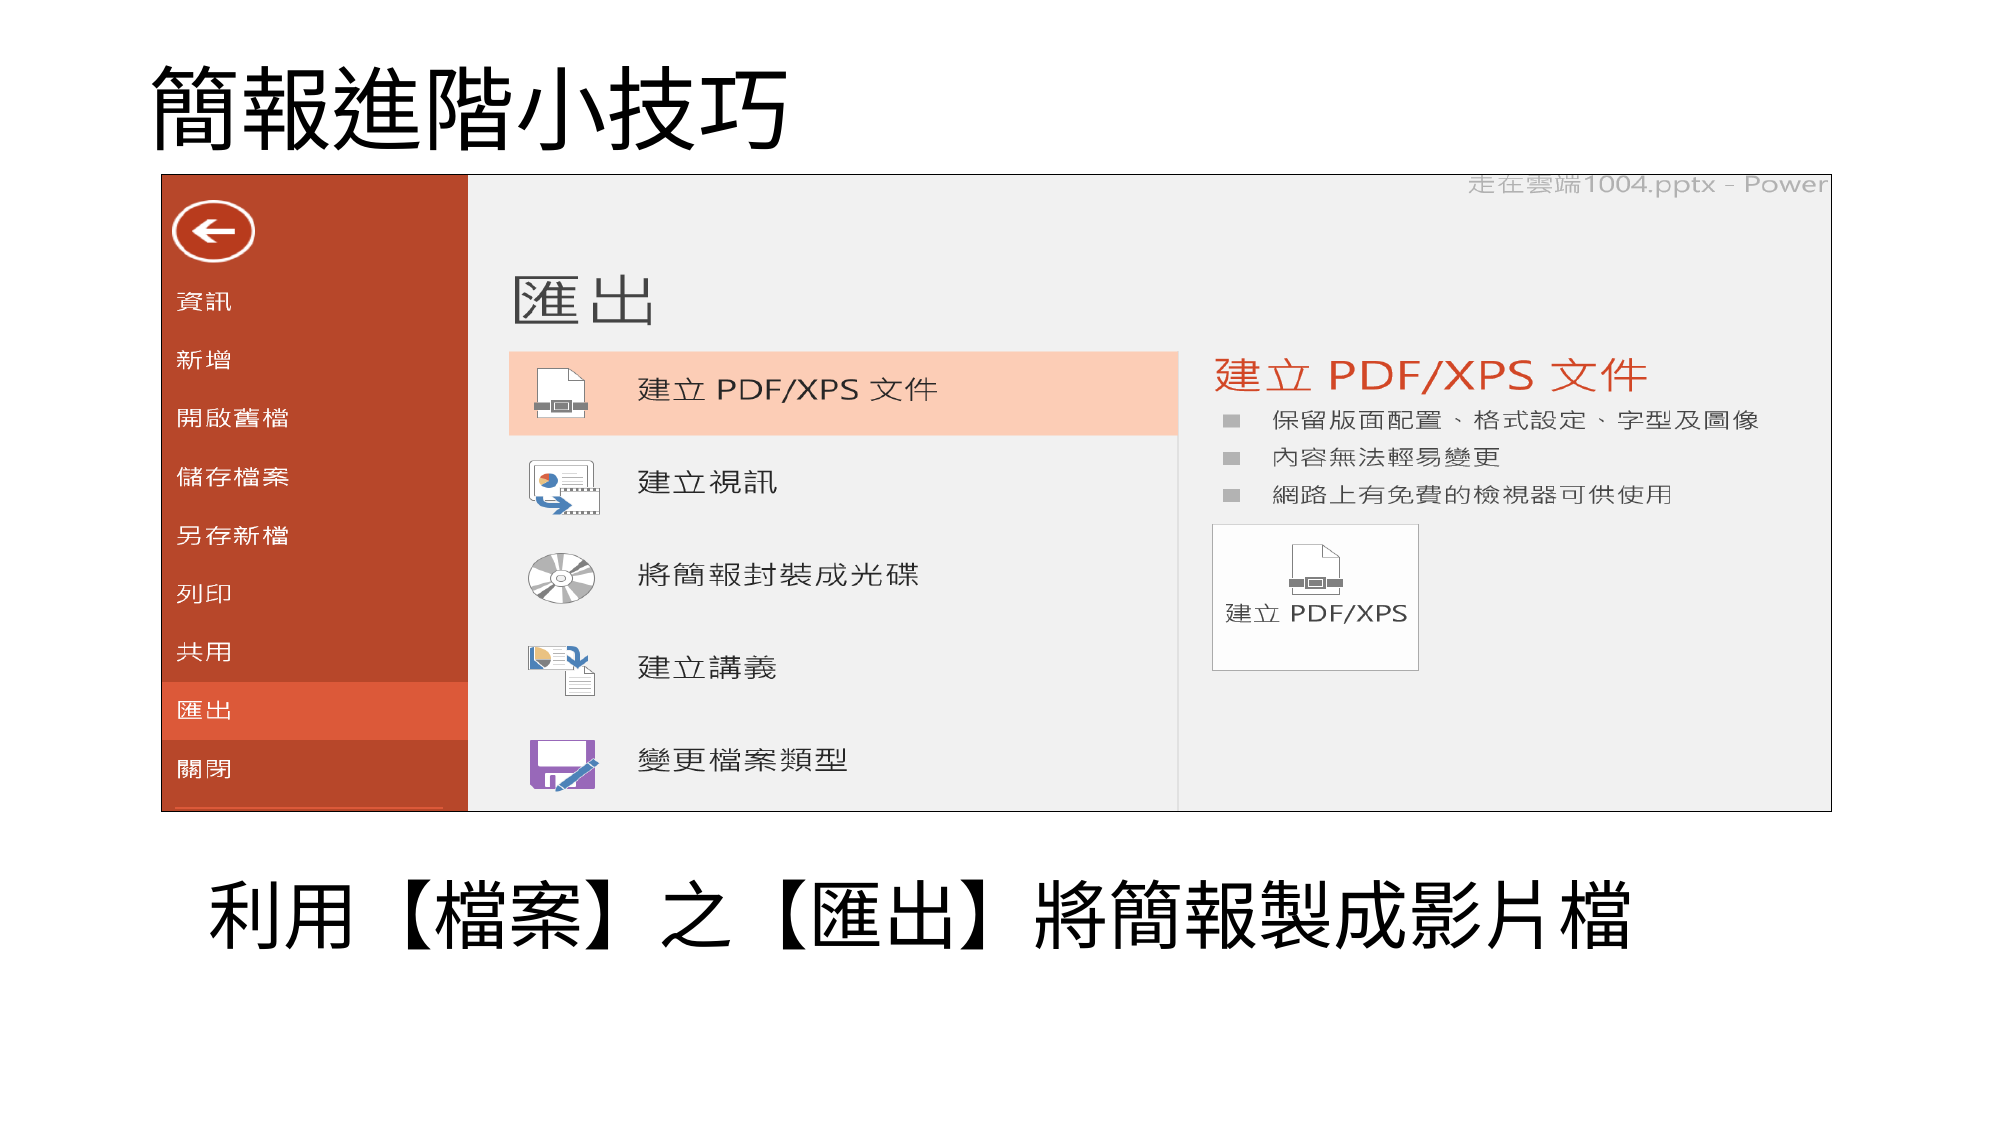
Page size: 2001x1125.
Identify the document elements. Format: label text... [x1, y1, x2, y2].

text_box 利用【檔案】之【匯出】將簡報製成影片檔 [194, 860, 1649, 966]
title 簡報進階小技巧 [133, 5, 1859, 223]
picture [160, 174, 1832, 812]
